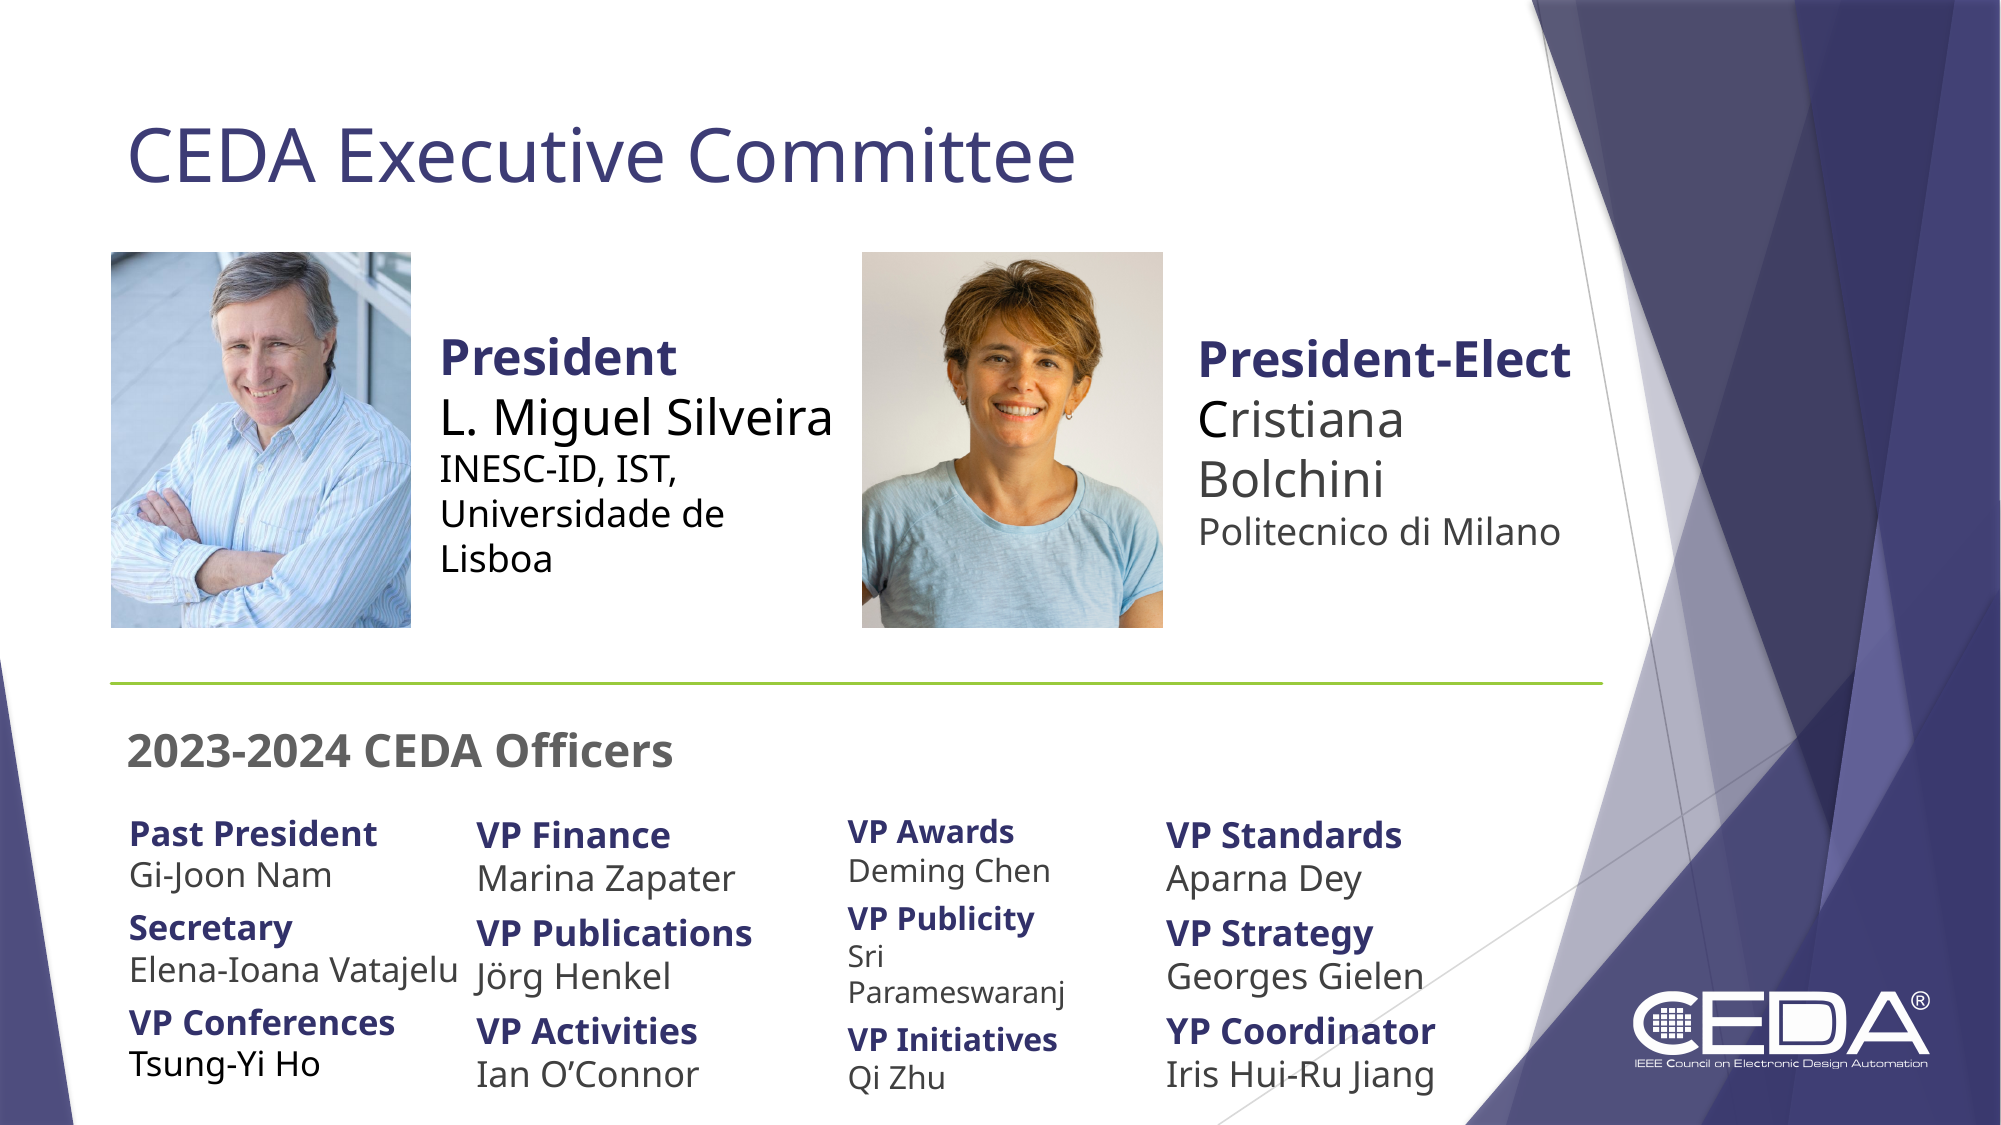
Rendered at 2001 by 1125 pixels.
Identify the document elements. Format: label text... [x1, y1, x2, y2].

picture [861, 252, 1163, 629]
text_box VP Finance Marina Zapater VP Publications Jörg Henkel VP Activities Ian O’Connor [476, 804, 807, 1105]
title CEDA Executive Committee [111, 99, 1522, 206]
text_box VP Awards Deming Chen VP Publicity Sri Parameswaranj VP Initiatives Qi Zhu [847, 804, 1108, 1105]
text_box 2023-2024 CEDA Officers [111, 713, 748, 784]
text_box President L. Miguel Silveira INESC-ID, IST, Universidade de Lisboa [439, 318, 844, 588]
text_box Past President Gi-Joon Nam Secretary Elena-Ioana Vatajelu VP Conferences Tsung-Yi Ho [128, 804, 460, 1105]
text_box President-Elect Cristiana Bolchini Politecnico di Milano [1197, 320, 1602, 561]
picture [110, 252, 412, 629]
picture [1633, 991, 1930, 1069]
text_box VP Standards Aparna Dey VP Strategy Georges Gielen YP Coordinator Iris Hui-Ru Jiang [1166, 804, 1497, 1105]
